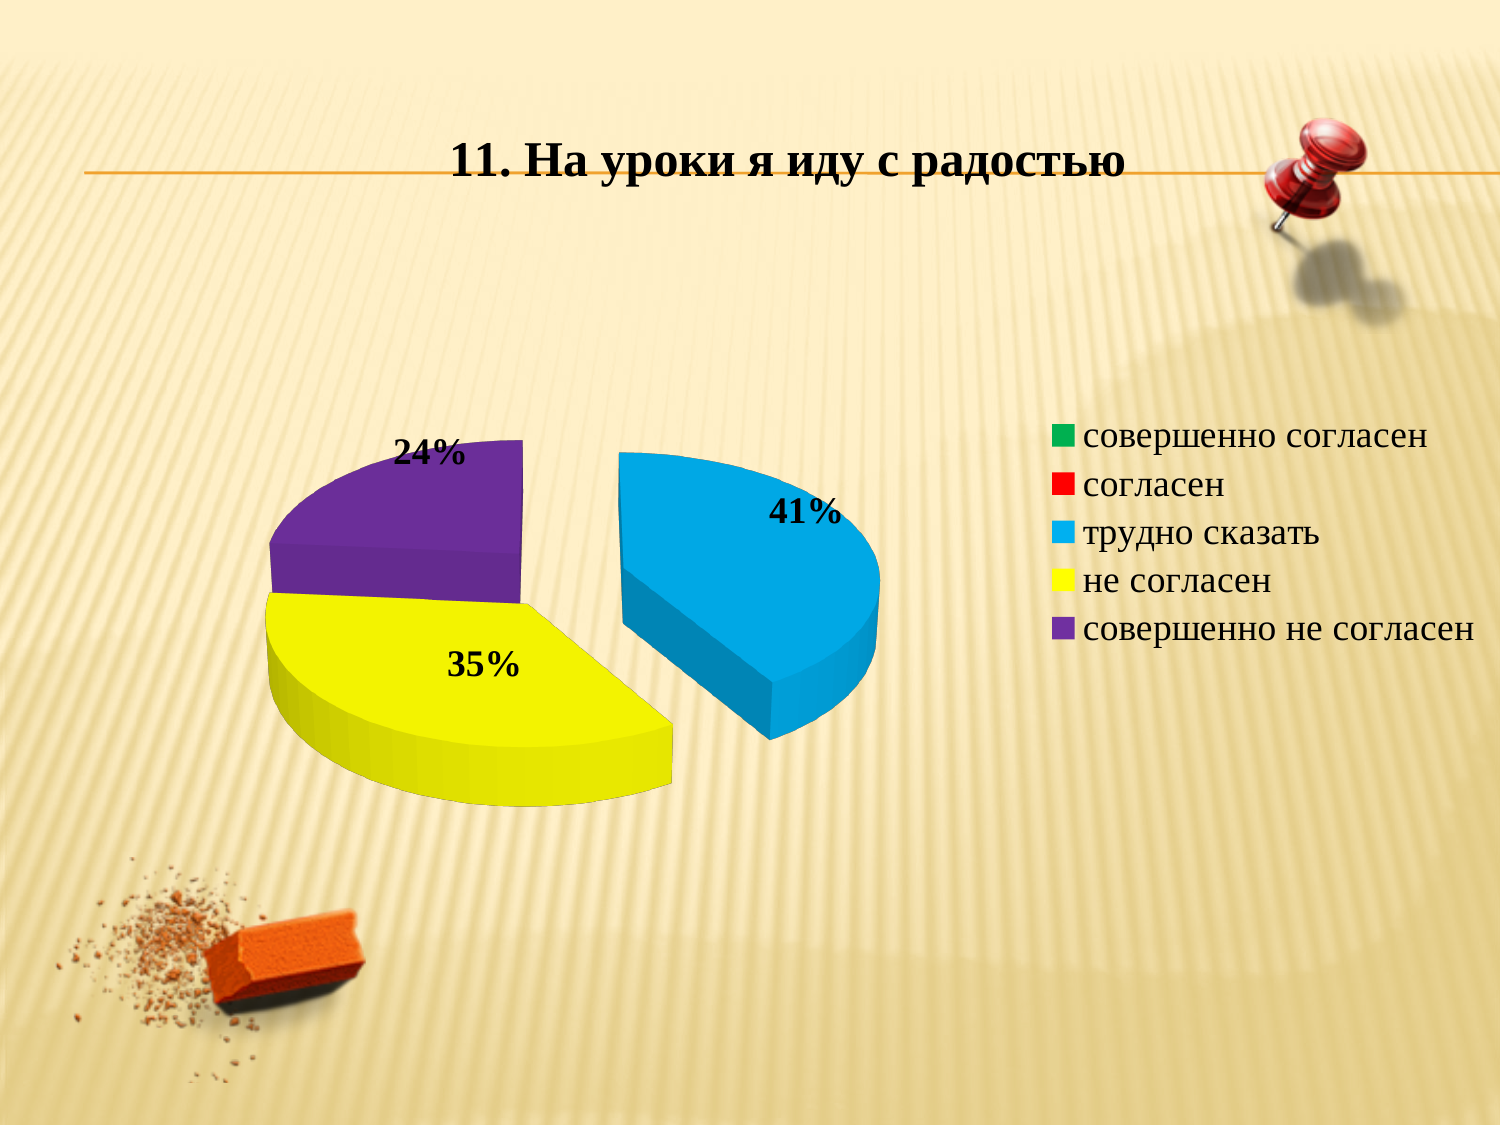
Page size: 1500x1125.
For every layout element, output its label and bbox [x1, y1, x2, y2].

chart [74, 89, 1500, 975]
picture [1186, 113, 1437, 335]
picture [52, 857, 366, 1083]
